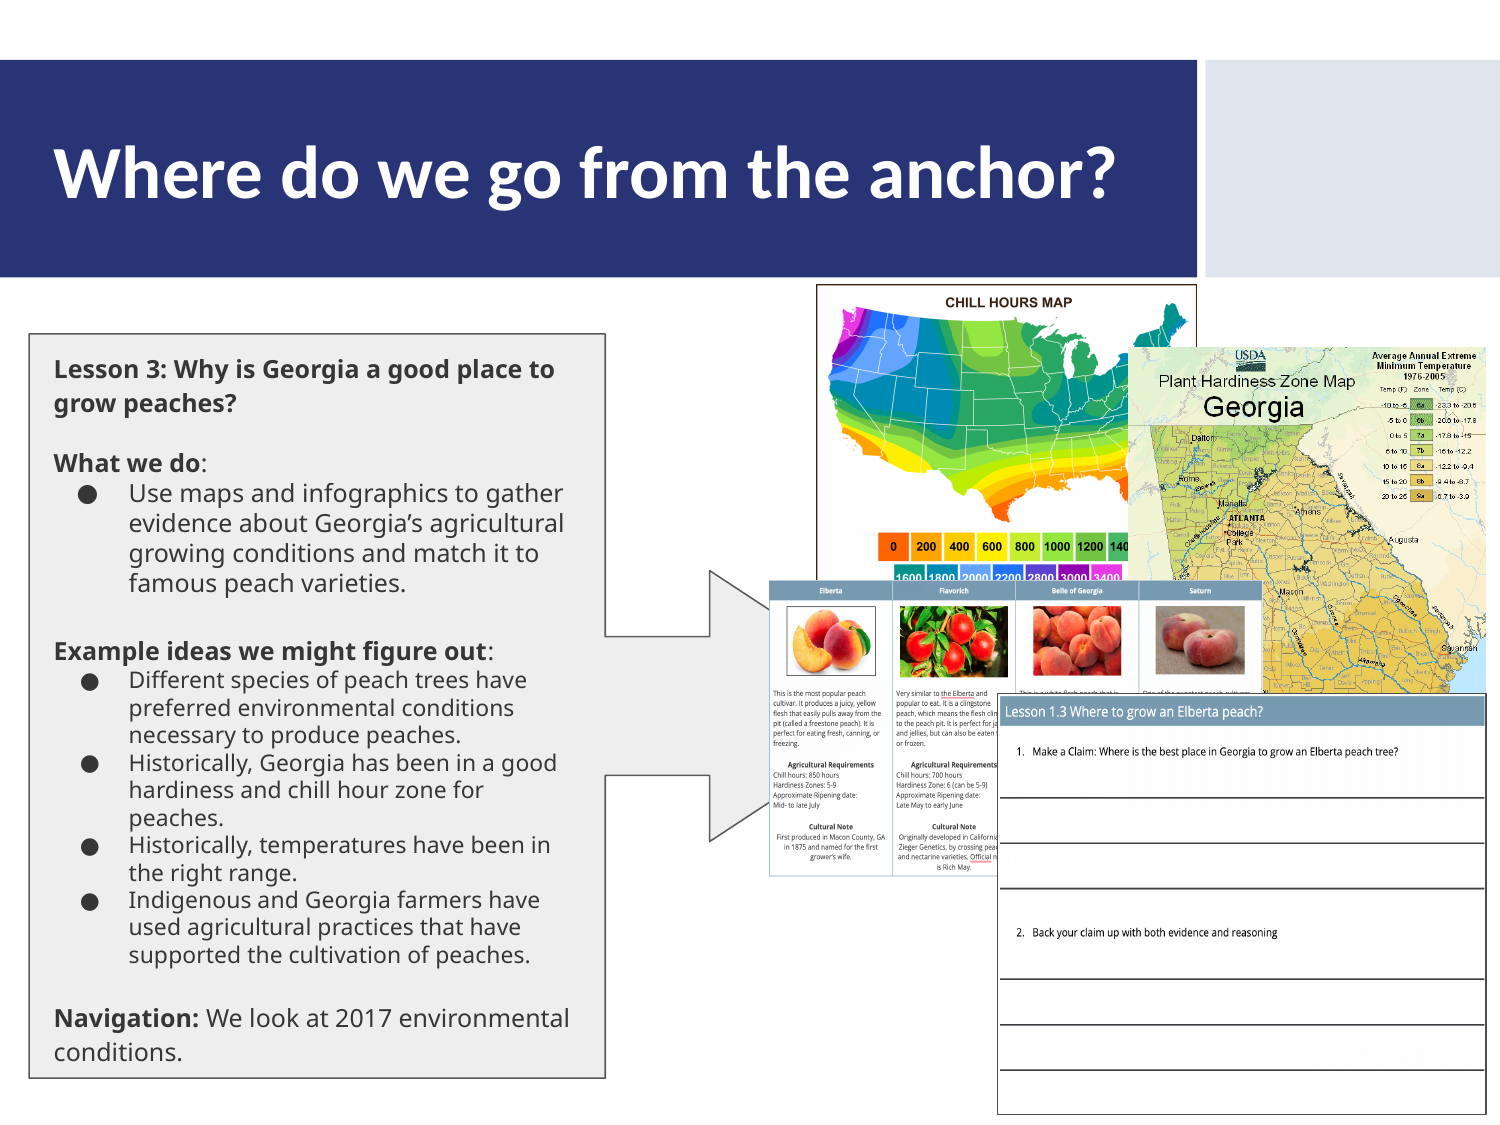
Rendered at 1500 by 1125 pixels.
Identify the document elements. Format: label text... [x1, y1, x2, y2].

text_box Lesson 3: Why is Georgia a good place to grow peaches? What we do: Use maps and infographics to gather evidence about Georgia’s agricultural growing conditions and match it to famous peach varieties. Example ideas we might figure out: Different species of peach trees have preferred environmental conditions necessary to produce peaches. Historically, Georgia has been in a good hardiness and chill hour zone for peaches. Historically, temperatures have been in the right range. Indigenous and Georgia farmers have used agricultural practices that have supported the cultivation of peaches. Navigation: We look at 2017 environmental conditions. [38, 333, 593, 1027]
picture [769, 284, 1486, 1114]
text_box [29, 333, 764, 1079]
title Where do we go from the anchor? [38, 104, 1177, 233]
